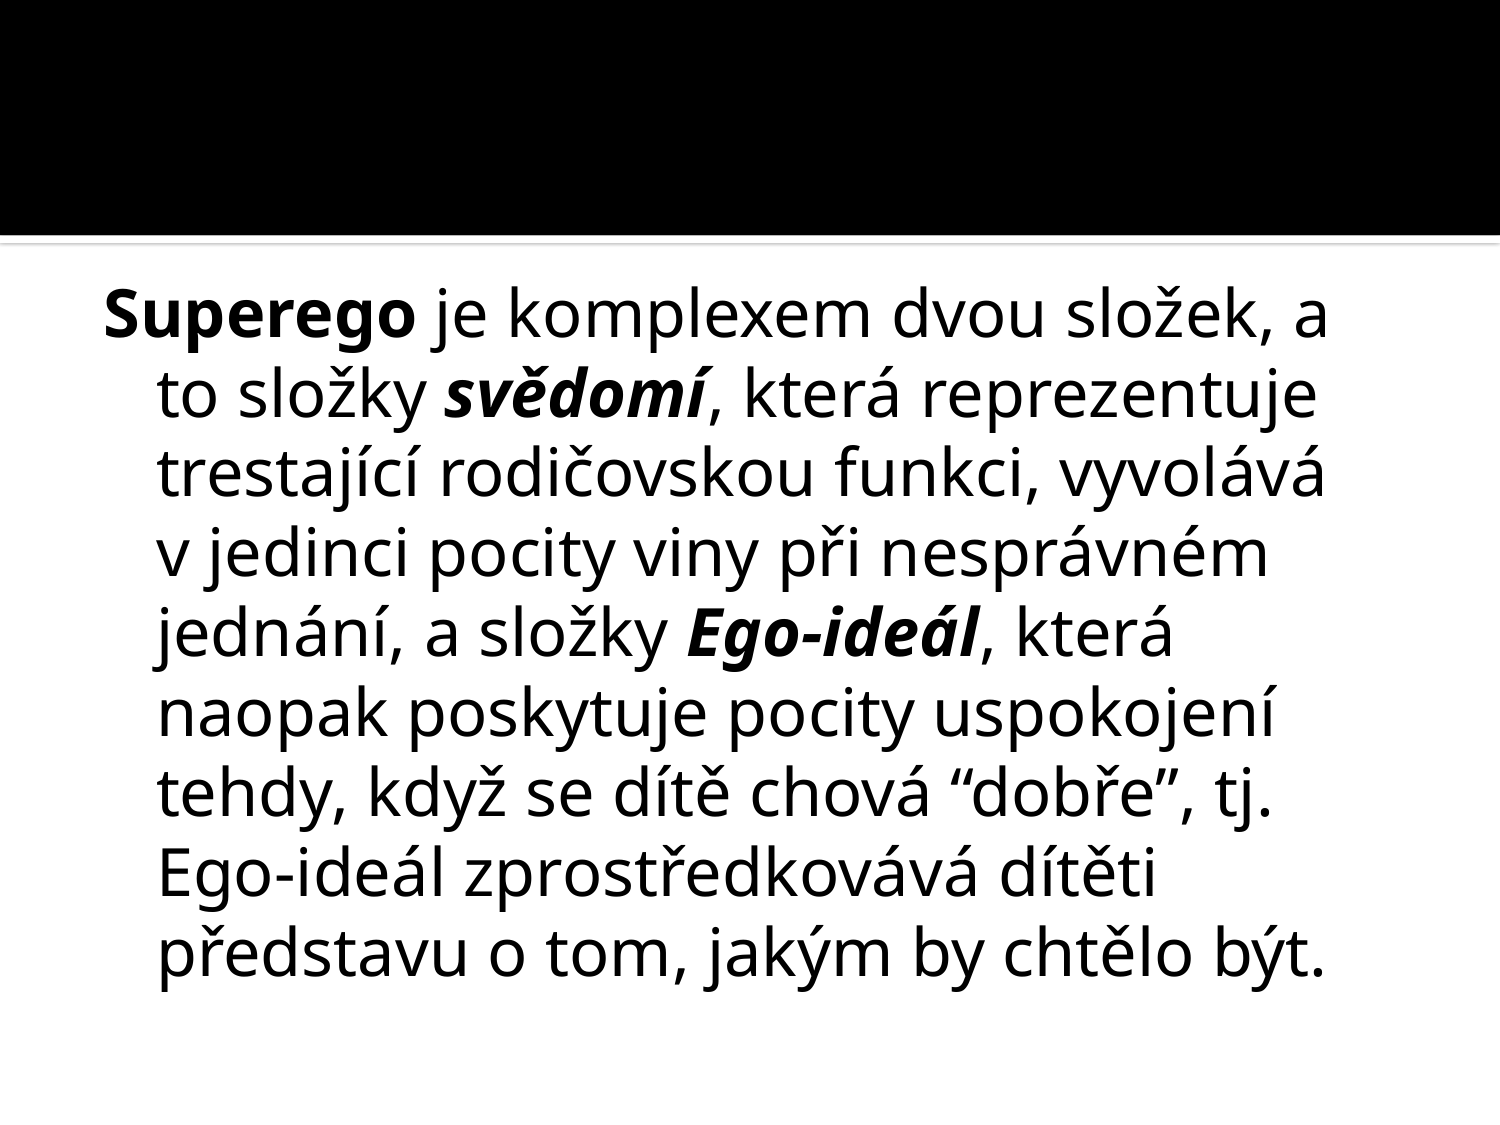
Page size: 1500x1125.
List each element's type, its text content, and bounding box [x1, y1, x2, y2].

list Superego je komplexem dvou složek, a to složky svědomí, která reprezentuje trestající rodičovskou funkci, vyvolává v jedinci pocity viny při nesprávném jednání, a složky Ego-ideál, která naopak poskytuje pocity uspokojení tehdy, když se dítě chová “dobře”, tj. Ego-ideál zprostředkovává dítěti představu o tom, jakým by chtělo být. [75, 255, 1425, 1059]
